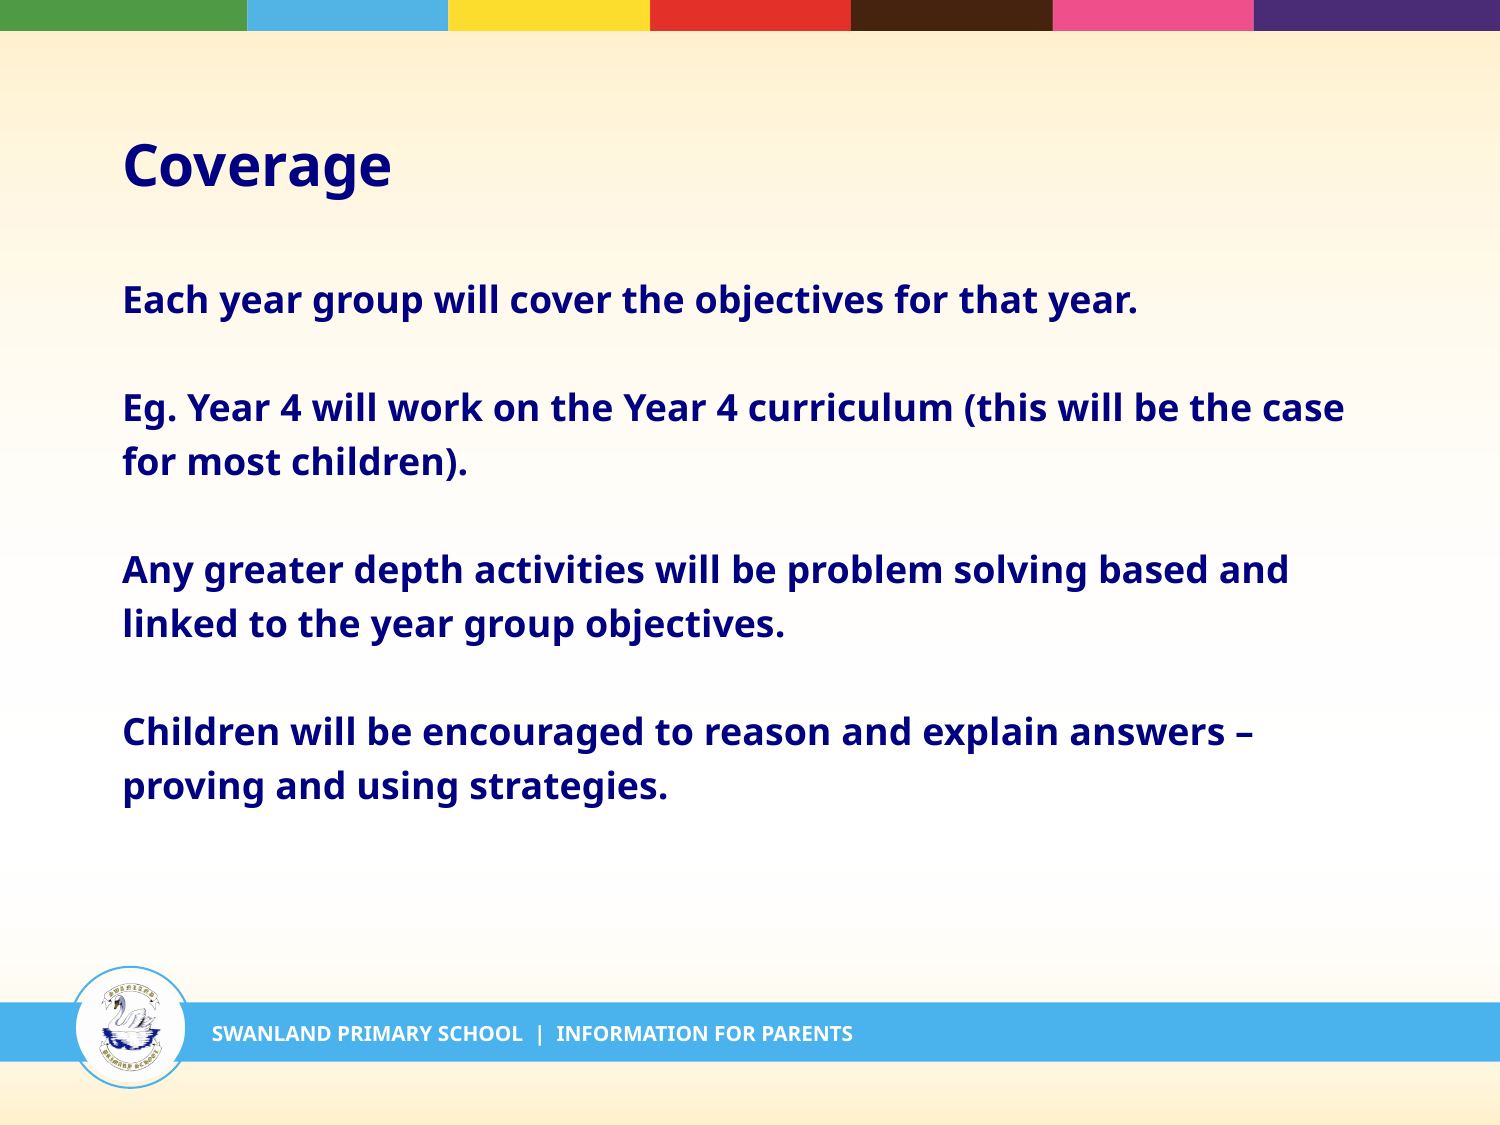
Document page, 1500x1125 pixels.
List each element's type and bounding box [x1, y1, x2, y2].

text_box [0, 0, 1500, 1125]
text_box [69, 966, 191, 1088]
